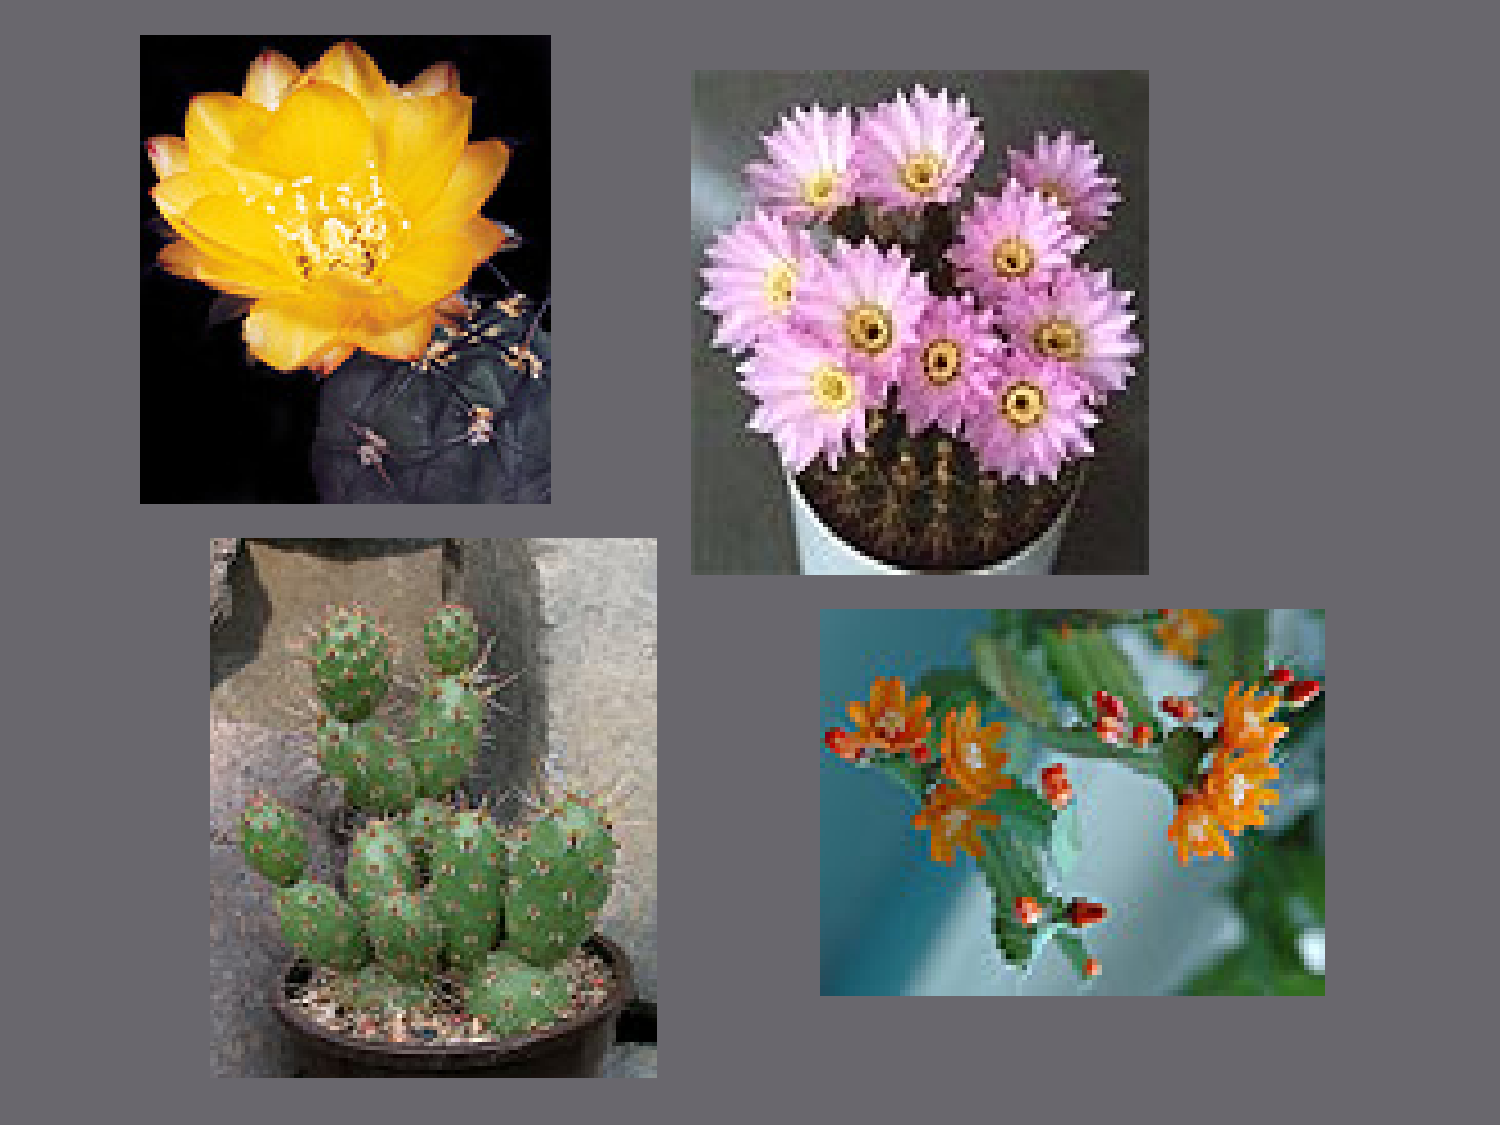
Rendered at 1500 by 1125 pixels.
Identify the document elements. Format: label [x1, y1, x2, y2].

picture [140, 34, 551, 505]
picture [820, 609, 1325, 997]
picture [210, 538, 657, 1079]
picture [691, 70, 1149, 575]
